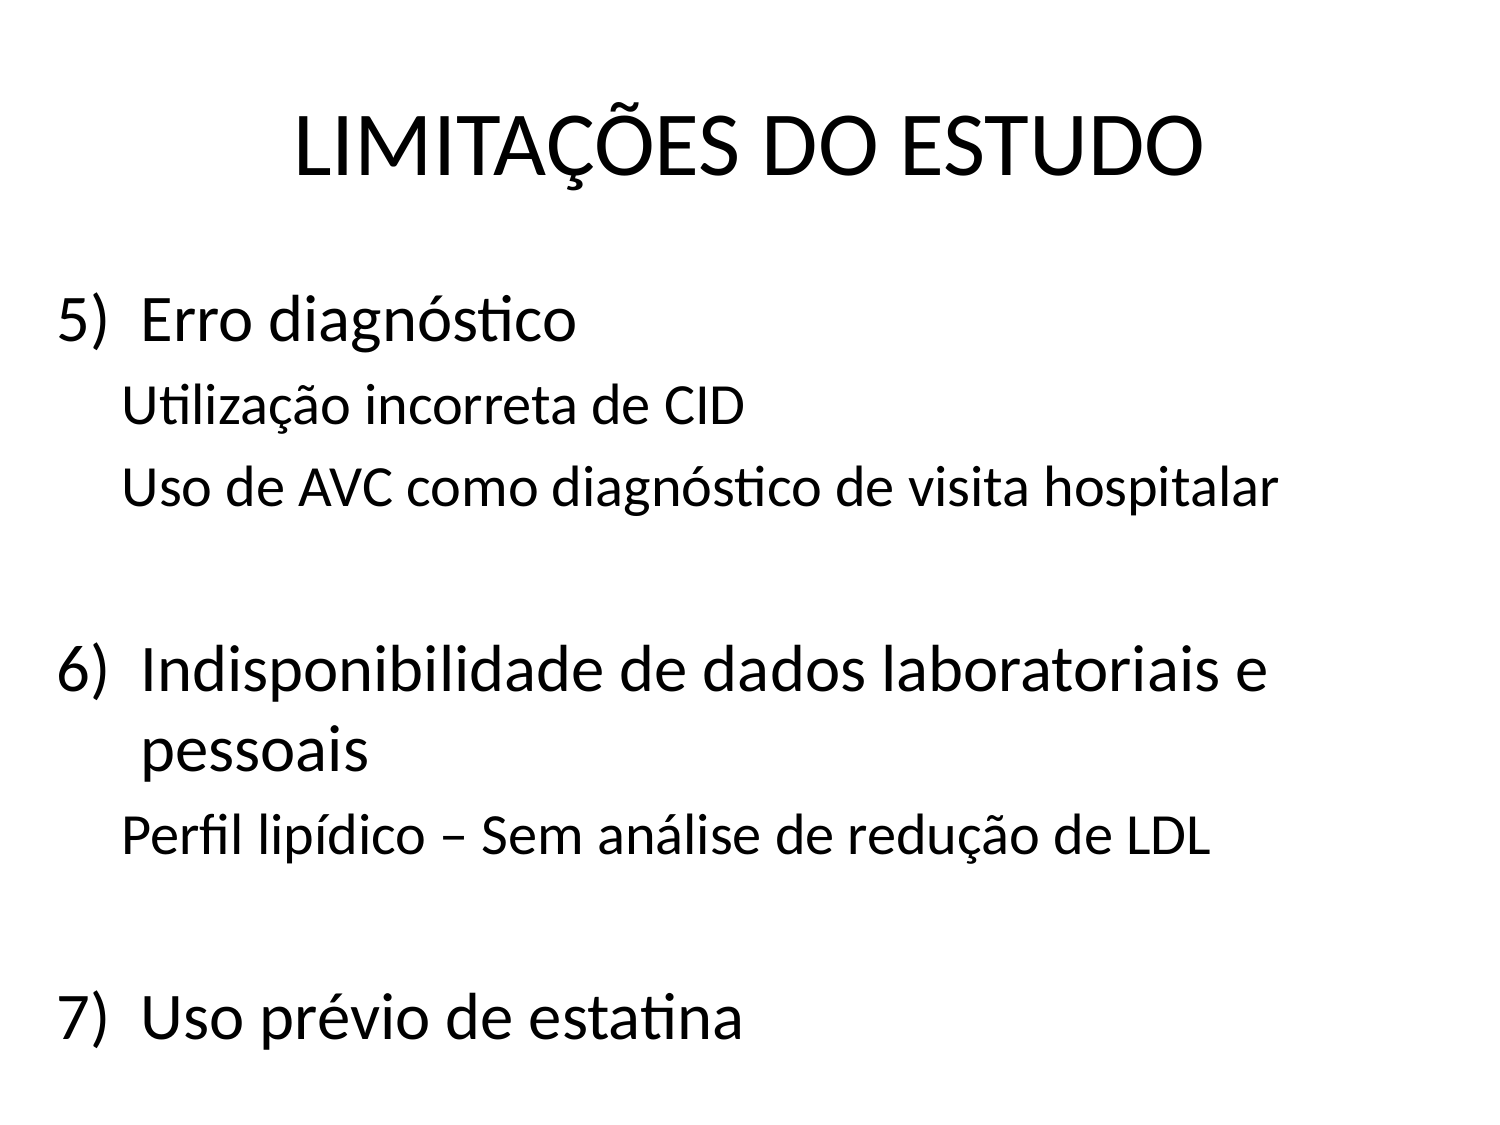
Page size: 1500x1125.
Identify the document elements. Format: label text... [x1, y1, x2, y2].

list Erro diagnóstico Utilização incorreta de CID Uso de AVC como diagnóstico de visita hospitalar Indisponibilidade de dados laboratoriais e pessoais Perfil lipídico – Sem análise de redução de LDL Uso prévio de estatina [41, 267, 1500, 1076]
title LIMITAÇÕES DO ESTUDO [75, 45, 1425, 233]
